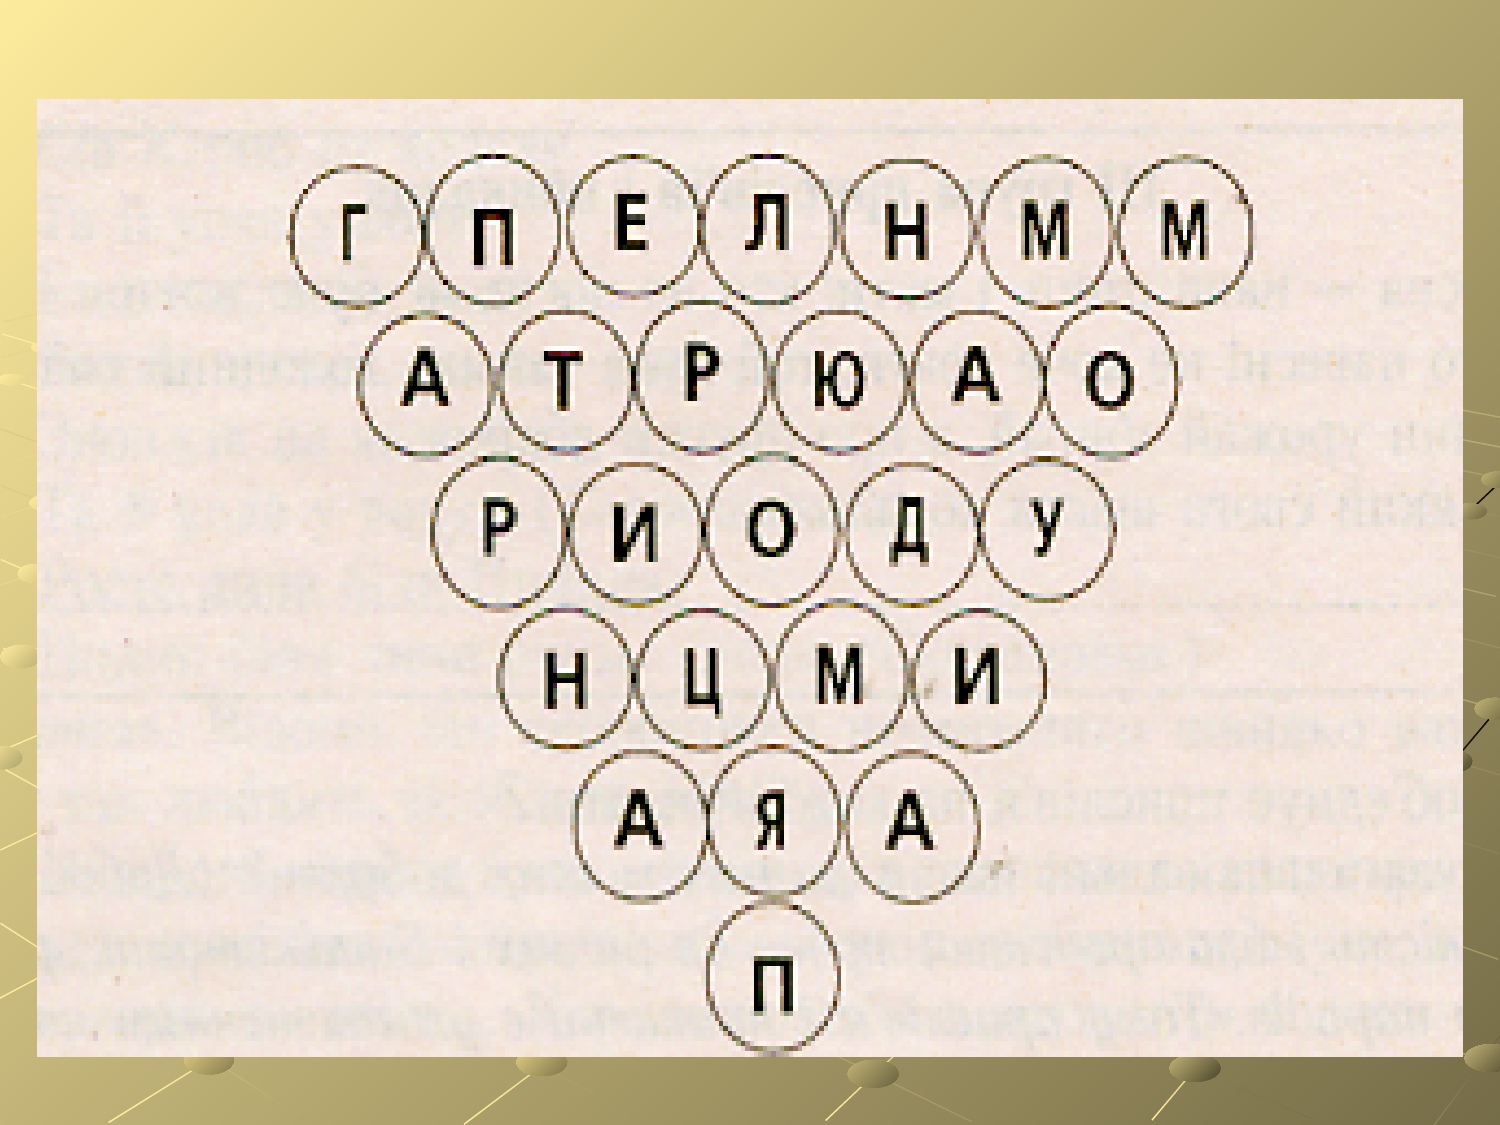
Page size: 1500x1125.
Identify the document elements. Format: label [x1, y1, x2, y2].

list [37, 99, 1463, 1057]
